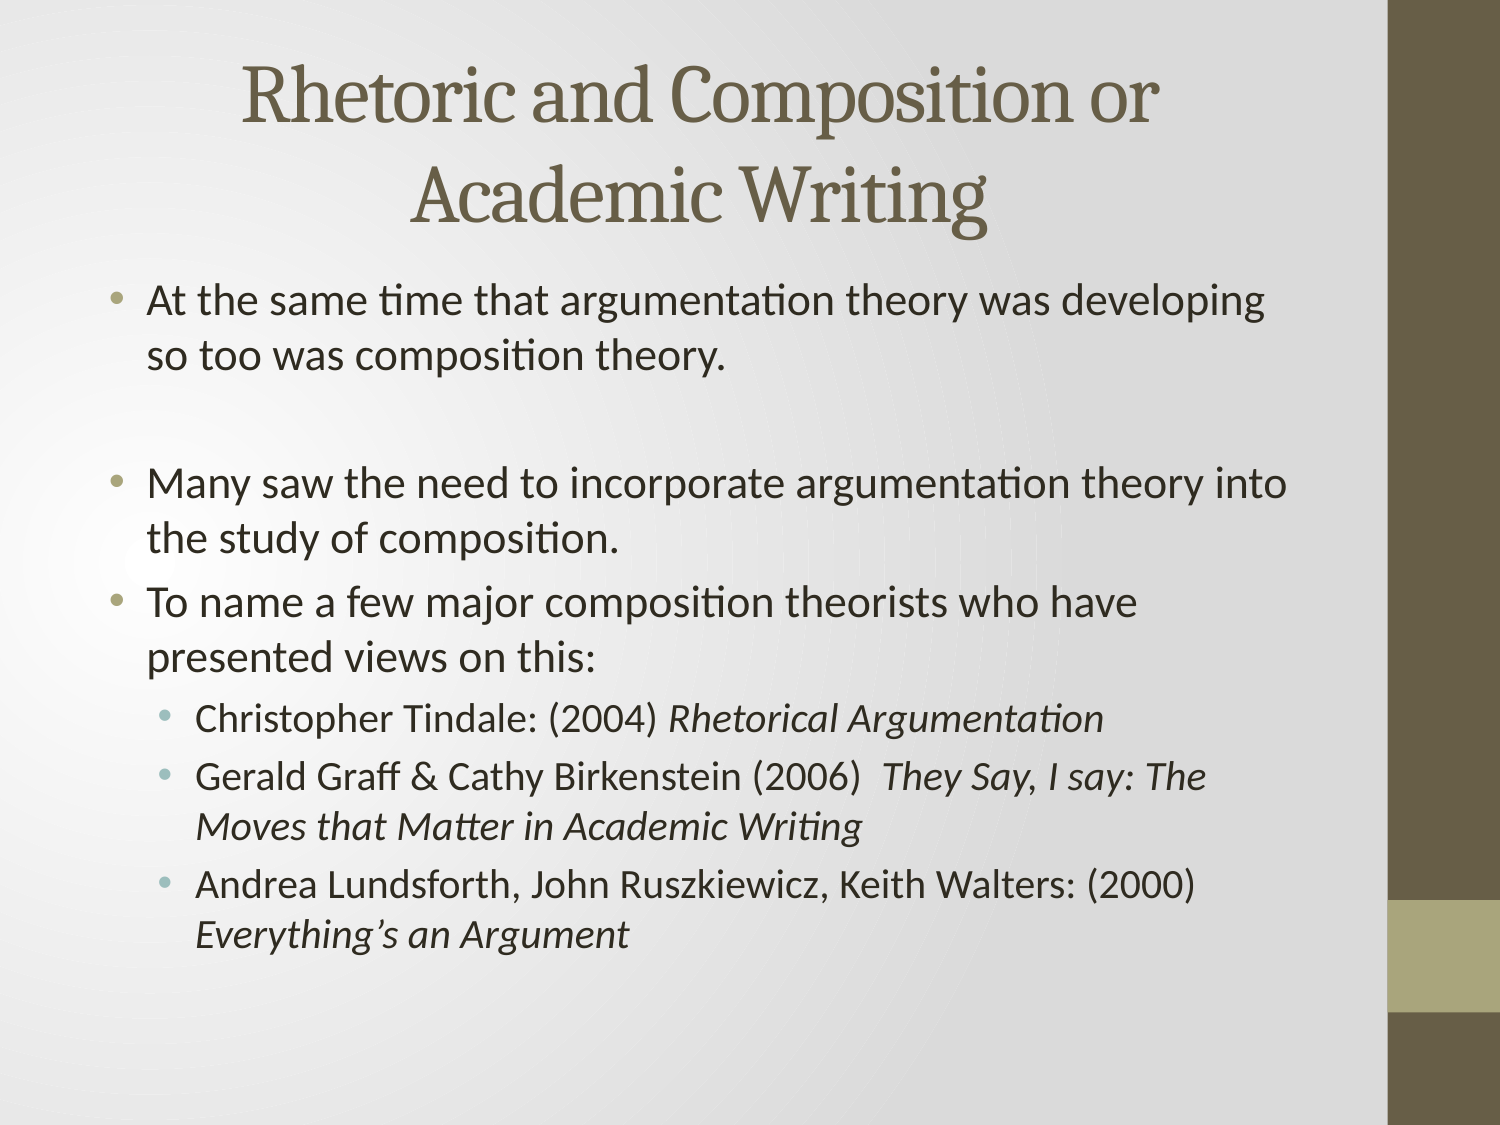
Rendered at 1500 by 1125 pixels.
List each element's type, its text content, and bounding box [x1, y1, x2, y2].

title Rhetoric and Composition or Academic Writing [75, 45, 1325, 233]
list At the same time that argumentation theory was developing so too was composition theory. Many saw the need to incorporate argumentation theory into the study of composition. To name a few major composition theorists who have presented views on this: Christopher Tindale: (2004) Rhetorical Argumentation Gerald Graff & Cathy Birkenstein (2006) They Say, I say: The Moves that Matter in Academic Writing Andrea Lundsforth, John Ruszkiewicz, Keith Walters: (2000) Everything’s an Argument [75, 262, 1325, 1050]
